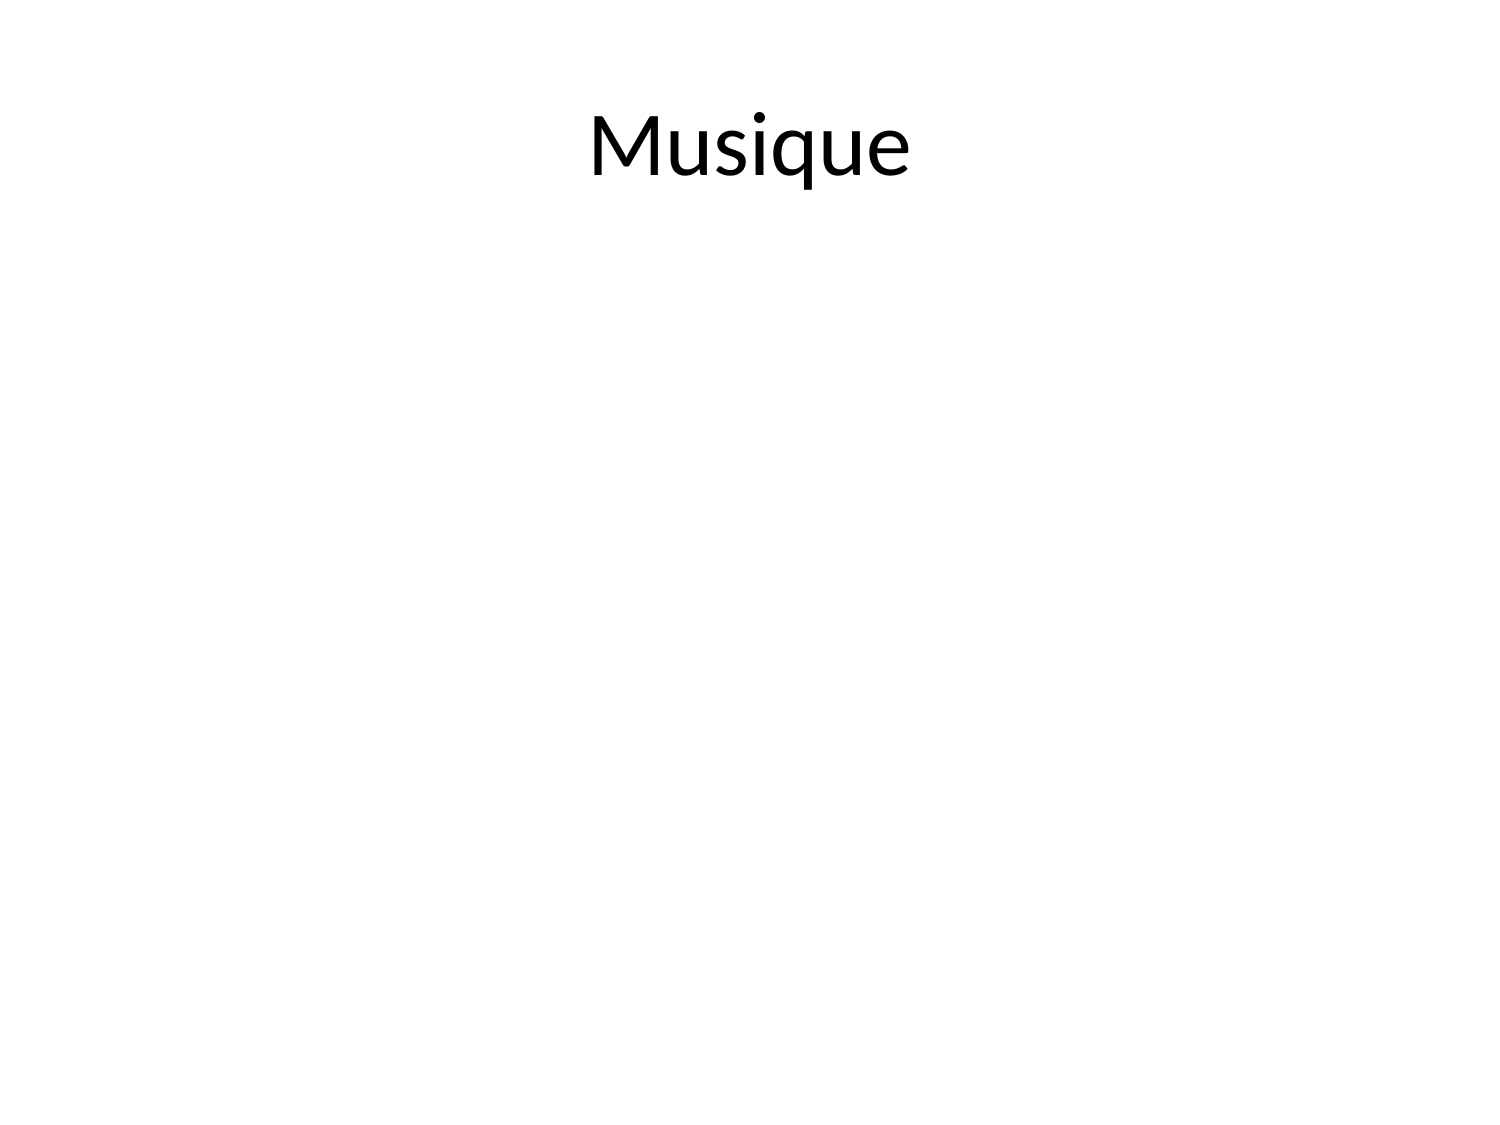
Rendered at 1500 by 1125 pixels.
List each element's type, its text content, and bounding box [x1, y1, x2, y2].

title Musique [75, 45, 1425, 233]
